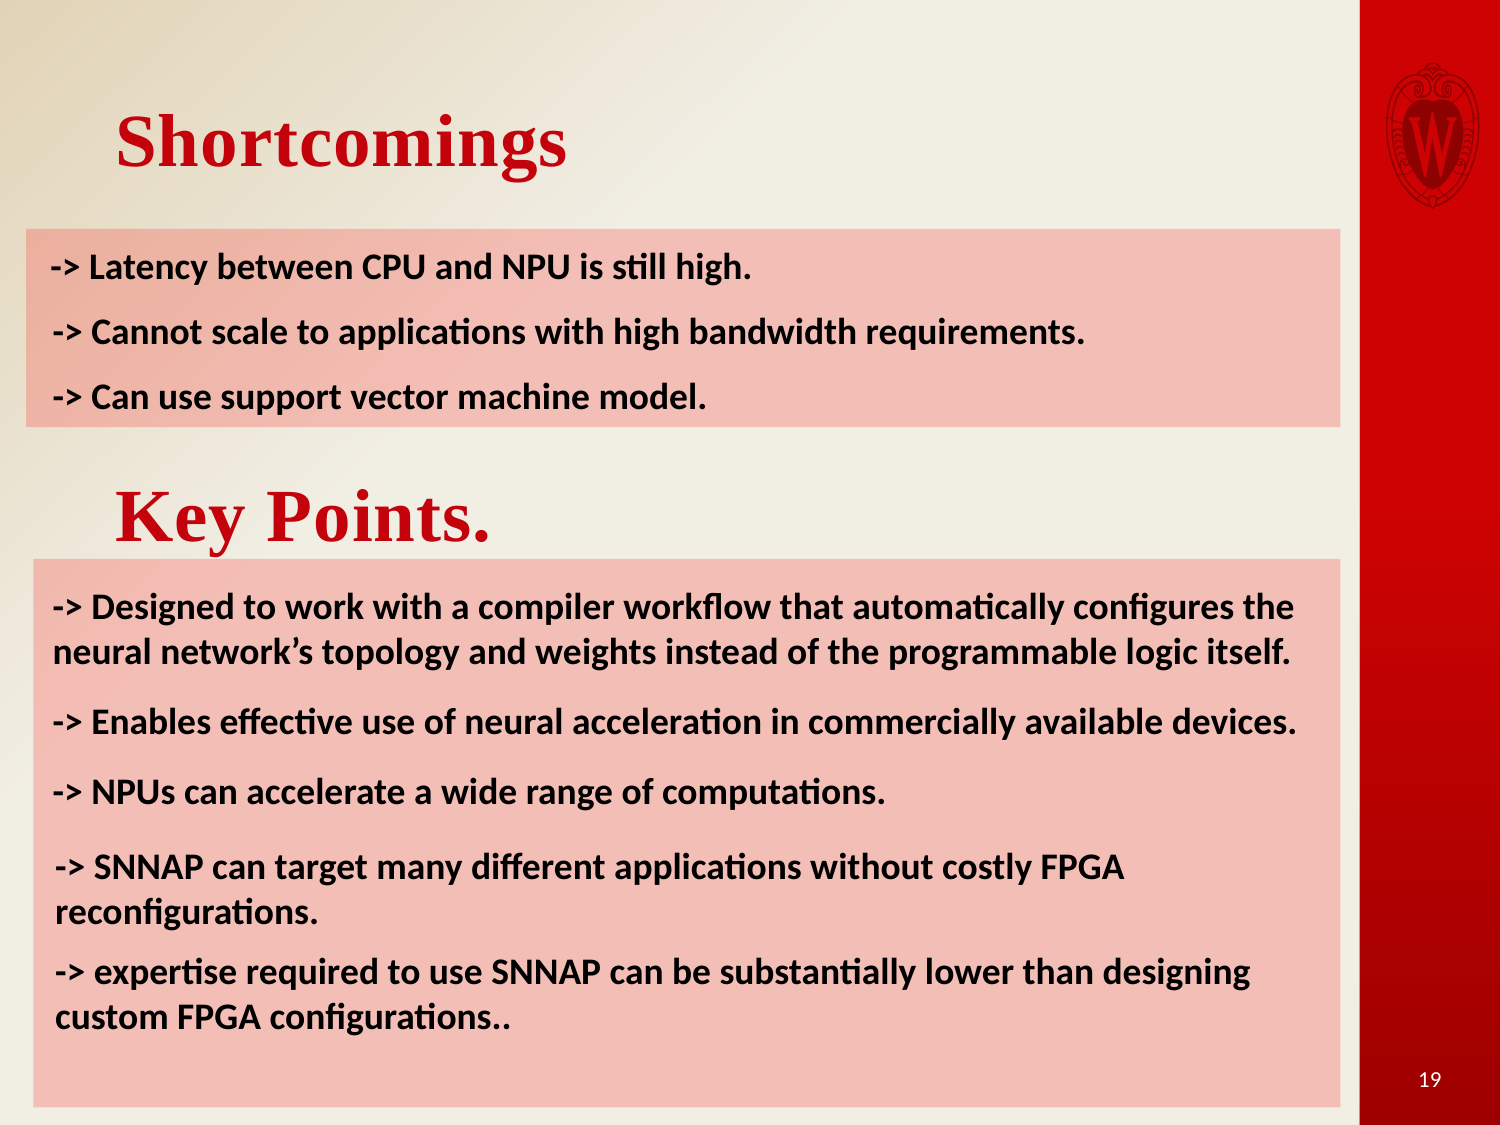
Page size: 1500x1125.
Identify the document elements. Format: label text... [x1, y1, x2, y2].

text_box -> Designed to work with a compiler workflow that automatically configures the neural network’s topology and weights instead of the programmable logic itself. [38, 574, 1343, 680]
text_box -> Enables effective use of neural acceleration in commercially available devices. [38, 689, 1343, 759]
text_box [31, 557, 1342, 1110]
text_box Key Points. [115, 466, 1287, 557]
slide_number 19 [1074, 1048, 1457, 1109]
title Shortcomings [115, 91, 1287, 211]
text_box -> NPUs can accelerate a wide range of computations. [38, 759, 1343, 820]
text_box -> Can use support vector machine model. [38, 364, 1343, 425]
picture [1358, 0, 1500, 1125]
text_box -> expertise required to use SNNAP can be substantially lower than designing custom FPGA configurations.. [40, 939, 1346, 1045]
text_box [24, 227, 1342, 429]
text_box -> SNNAP can target many different applications without costly FPGA reconfigurations. [40, 834, 1346, 939]
text_box -> Latency between CPU and NPU is still high. [35, 234, 1341, 295]
text_box -> Cannot scale to applications with high bandwidth requirements. [38, 299, 1343, 360]
